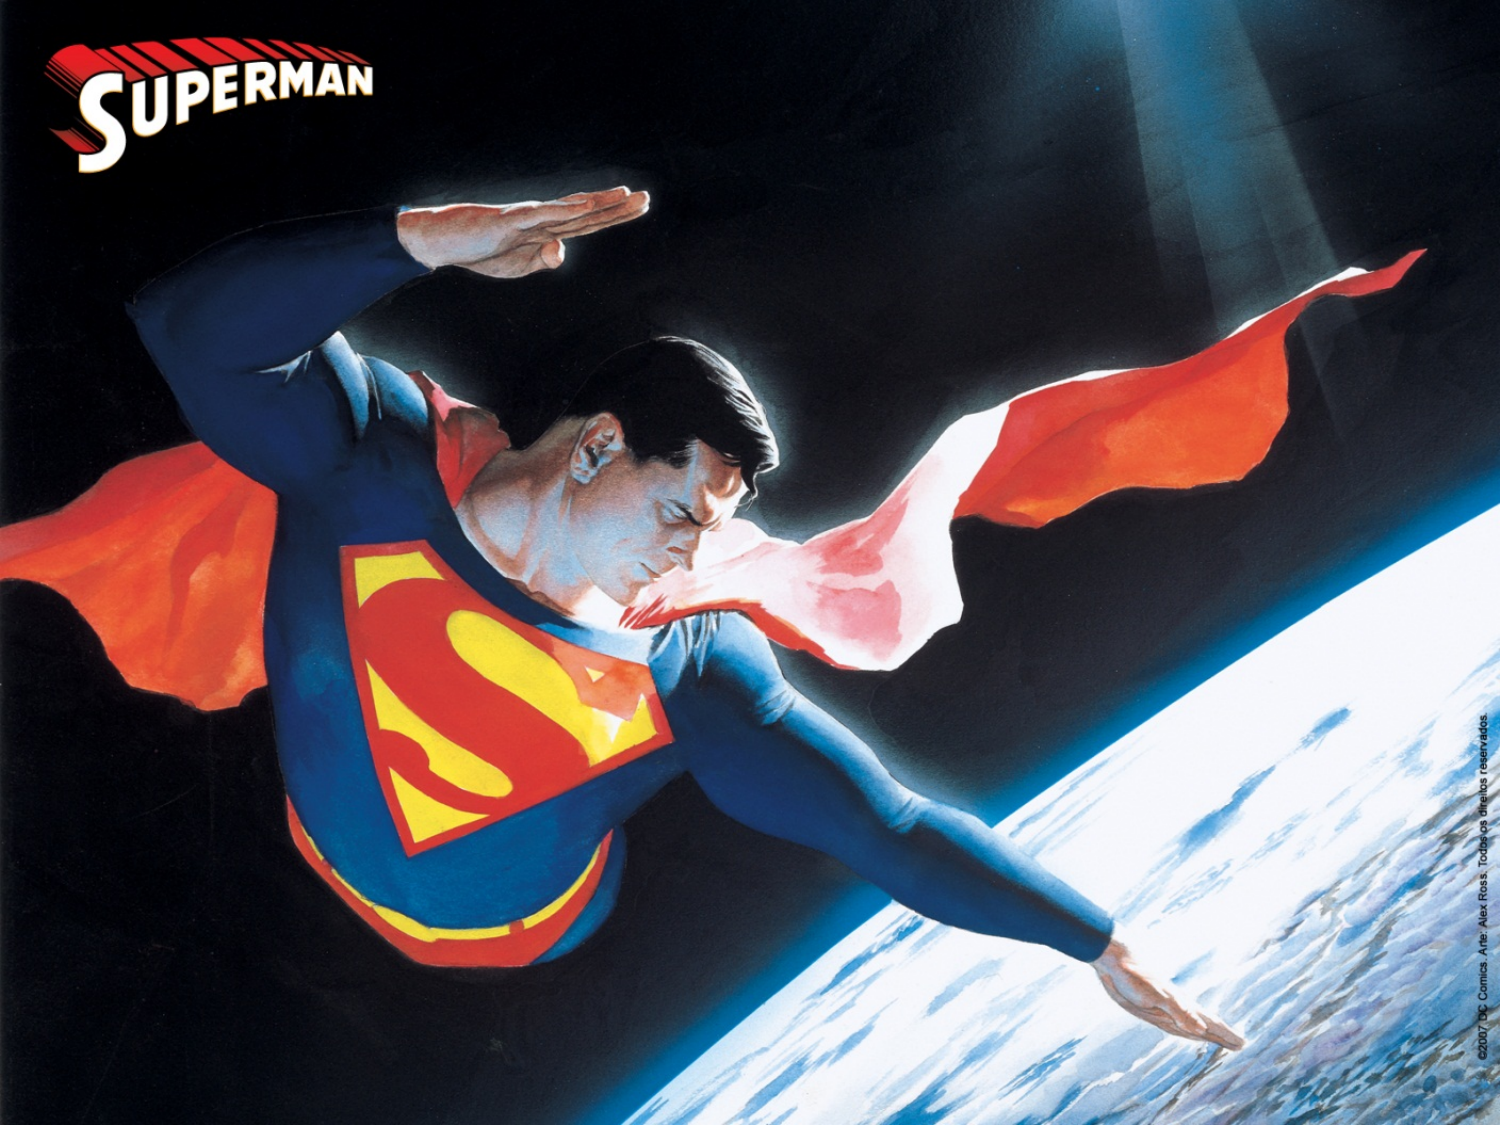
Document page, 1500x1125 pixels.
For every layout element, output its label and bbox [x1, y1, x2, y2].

list [0, 0, 1500, 1125]
